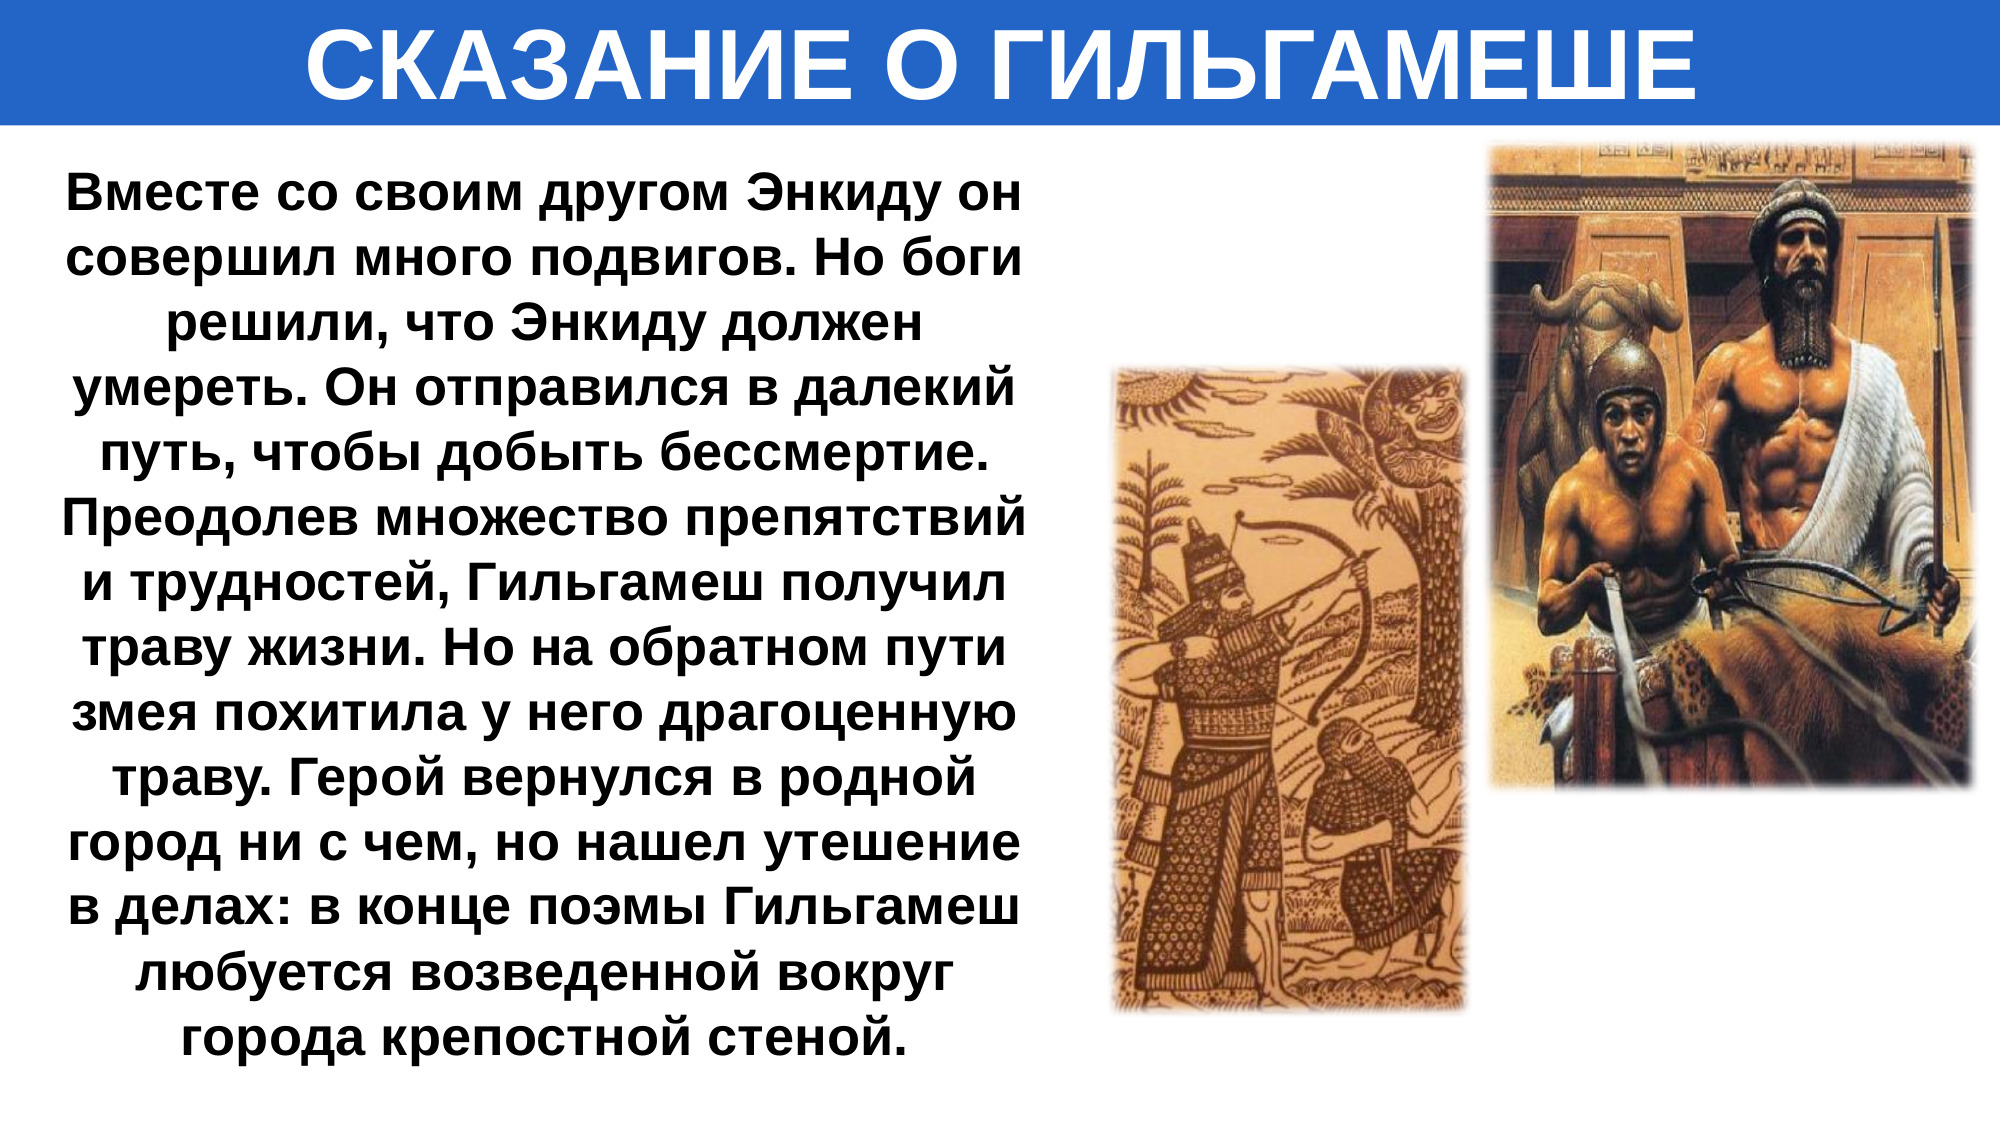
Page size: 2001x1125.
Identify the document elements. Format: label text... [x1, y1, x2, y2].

text_box СКАЗАНИЕ О ГИЛЬГАМЕШЕ [0, 0, 2000, 126]
picture [1106, 361, 1473, 1018]
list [1481, 136, 1981, 796]
text_box Вместе со своим другом Энкиду он совершил много подвигов. Но боги решили, что Энкиду должен умереть. Он отправился в далекий путь, чтобы добыть бессмертие. Преодолев множество препятствий и трудностей, Гильгамеш получил траву жизни. Но на обратном пути змея похитила у него драгоценную траву. Герой вернулся в родной город ни с чем, но нашел утешение в делах: в конце поэмы Гильгамеш любуется возведенной вокруг города крепостной стеной. [31, 148, 1059, 1074]
